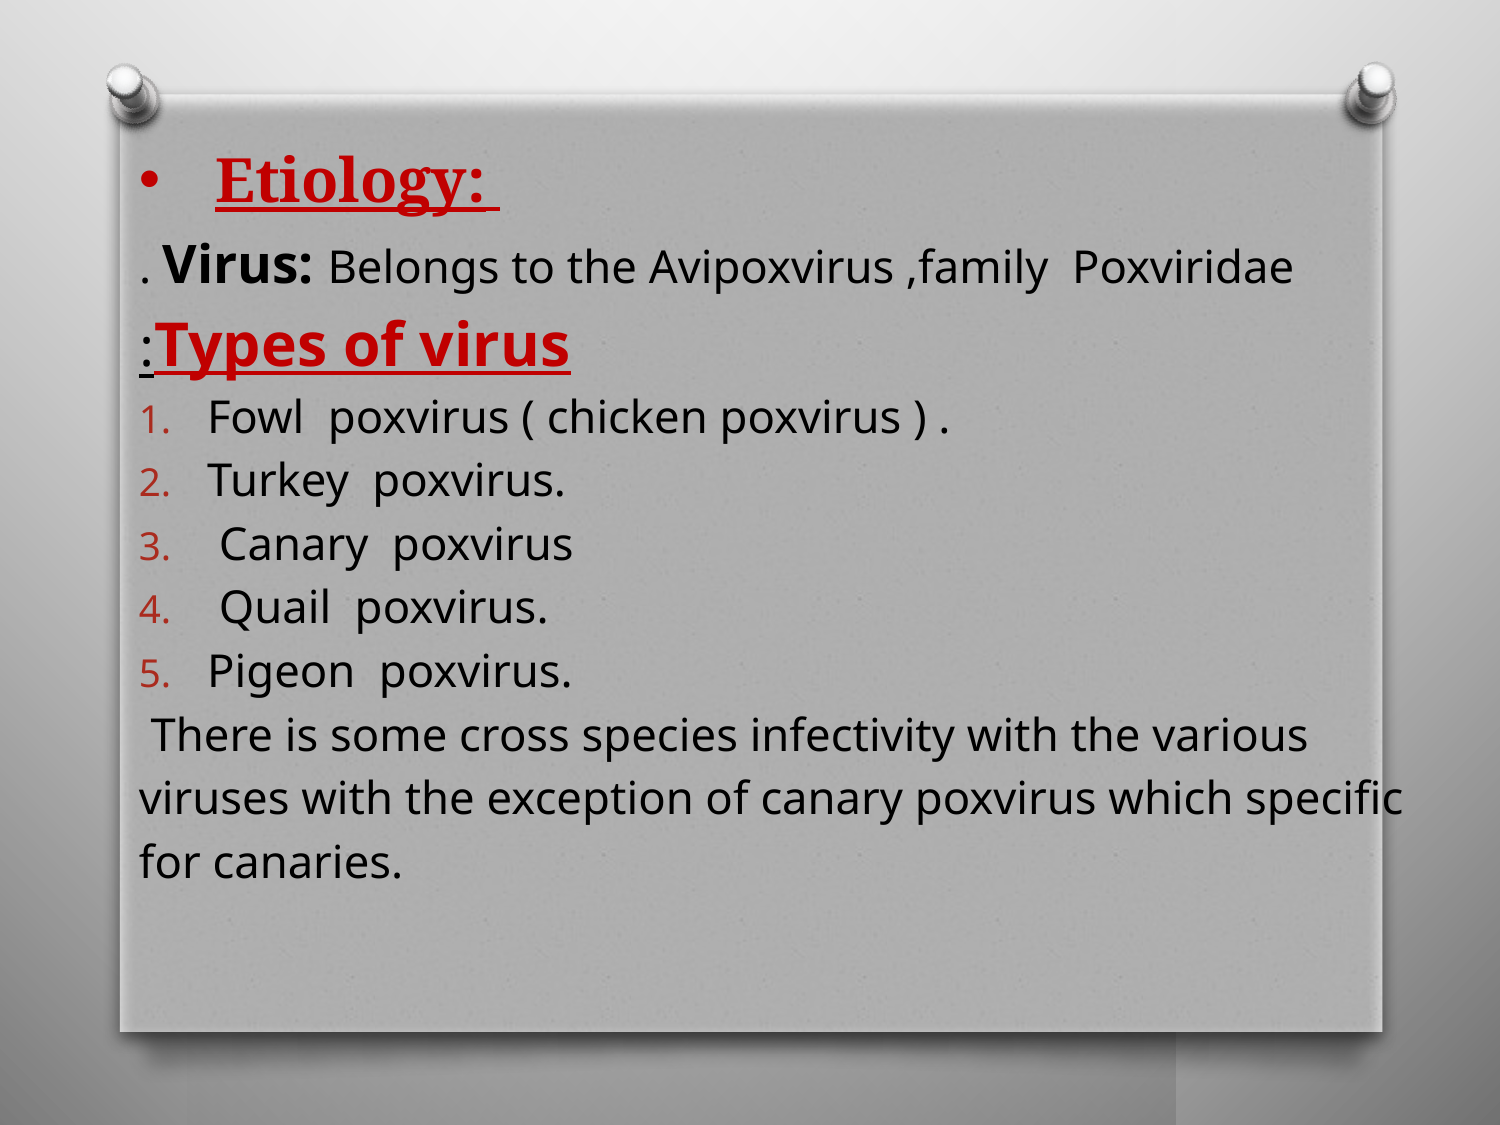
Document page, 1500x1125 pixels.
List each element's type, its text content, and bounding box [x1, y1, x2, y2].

picture [1317, 35, 1439, 156]
list Virus: Belongs to the Avipoxvirus ,family Poxviridae . Types of virus: Fowl poxvirus ( chicken poxvirus ) . Turkey poxvirus. Canary poxvirus Quail poxvirus. Pigeon poxvirus. There is some cross species infectivity with the various viruses with the exception of canary poxvirus which specific for canaries. [123, 222, 1430, 988]
title Etiology: [123, 134, 1267, 222]
picture [75, 29, 198, 137]
